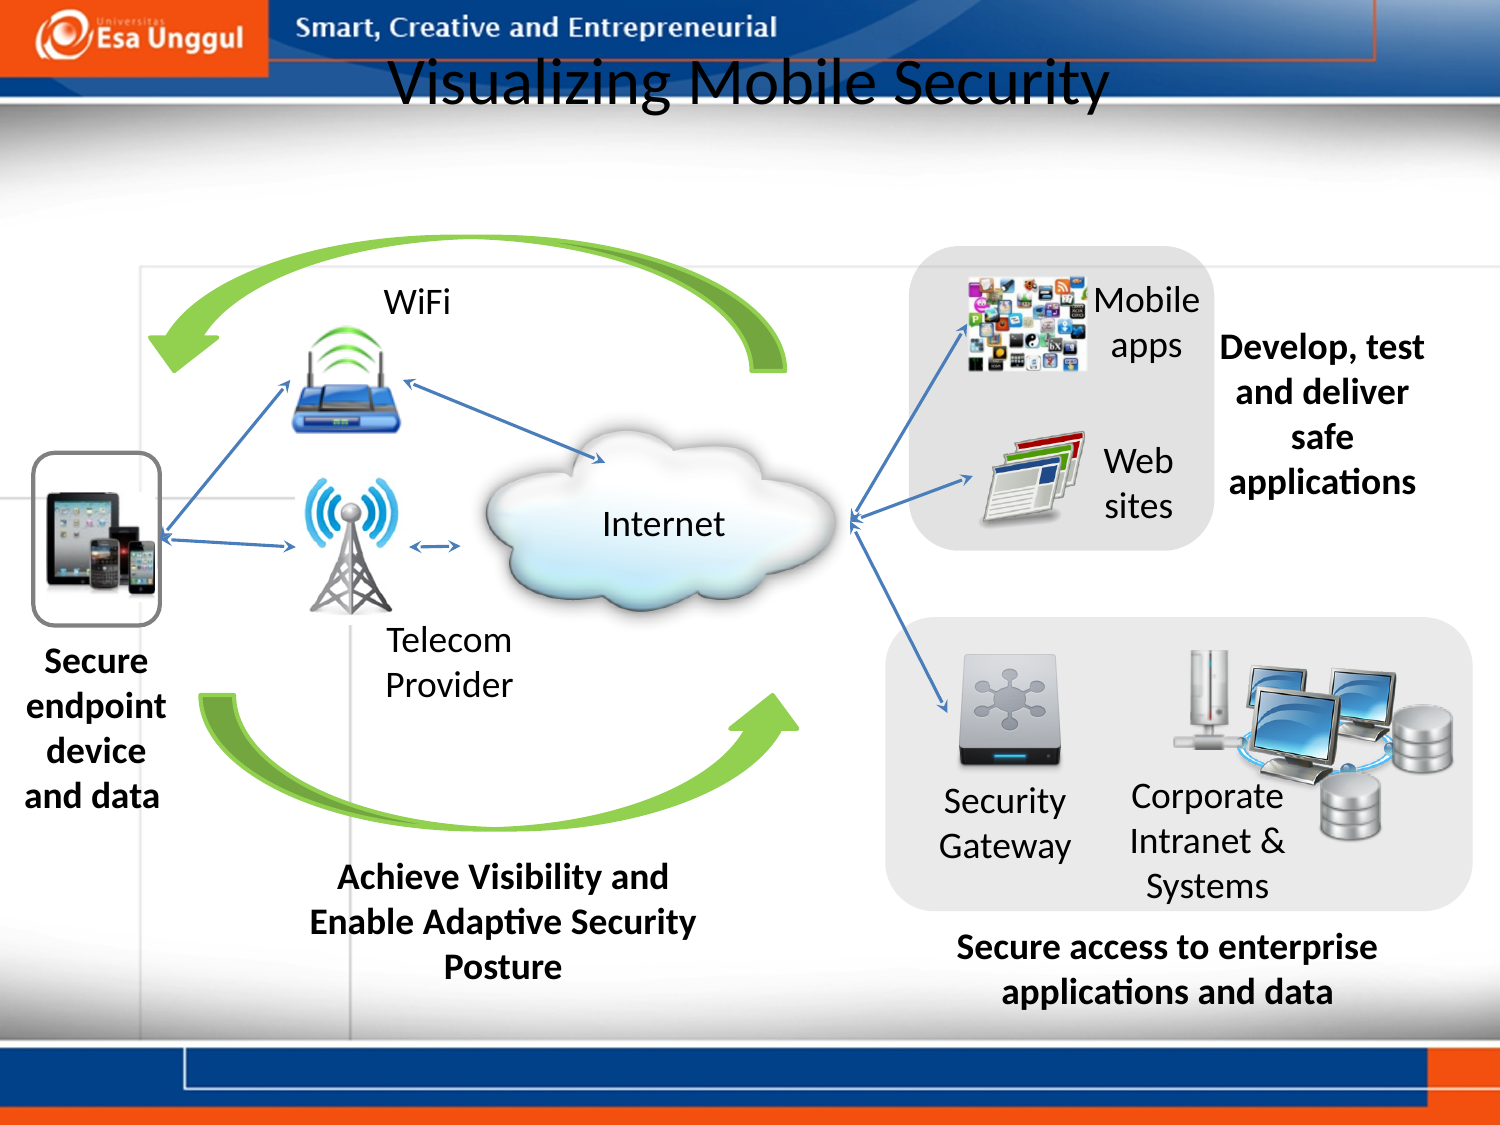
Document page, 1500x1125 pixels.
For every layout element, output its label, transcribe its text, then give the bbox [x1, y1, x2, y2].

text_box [849, 323, 968, 475]
text_box [31, 450, 162, 628]
text_box [883, 615, 1450, 914]
picture [0, 0, 1500, 1125]
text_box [402, 379, 606, 463]
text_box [850, 475, 974, 522]
text_box [198, 692, 800, 832]
picture [46, 491, 155, 602]
text_box Develop, test and deliver safe applications [1200, 314, 1445, 510]
text_box [1314, 637, 1475, 914]
title Visualizing Mobile Security [74, 24, 1425, 130]
text_box Mobile apps [1070, 267, 1224, 373]
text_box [1160, 624, 1461, 843]
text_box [159, 379, 291, 540]
text_box Secure endpoint device and data [0, 628, 193, 823]
text_box [148, 234, 788, 374]
text_box [951, 373, 1216, 553]
text_box [906, 243, 1208, 322]
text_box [850, 521, 948, 714]
text_box Web sites [1093, 428, 1193, 534]
text_box Security Gateway [914, 768, 1097, 874]
text_box WiFi [368, 269, 467, 330]
text_box Secure access to enterprise applications and data [896, 914, 1440, 1020]
text_box Achieve Visibility and Enable Adaptive Security Posture [273, 844, 734, 995]
text_box Corporate Intranet & Systems [1101, 763, 1314, 914]
text_box Telecom Provider [352, 607, 547, 713]
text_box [291, 539, 297, 548]
